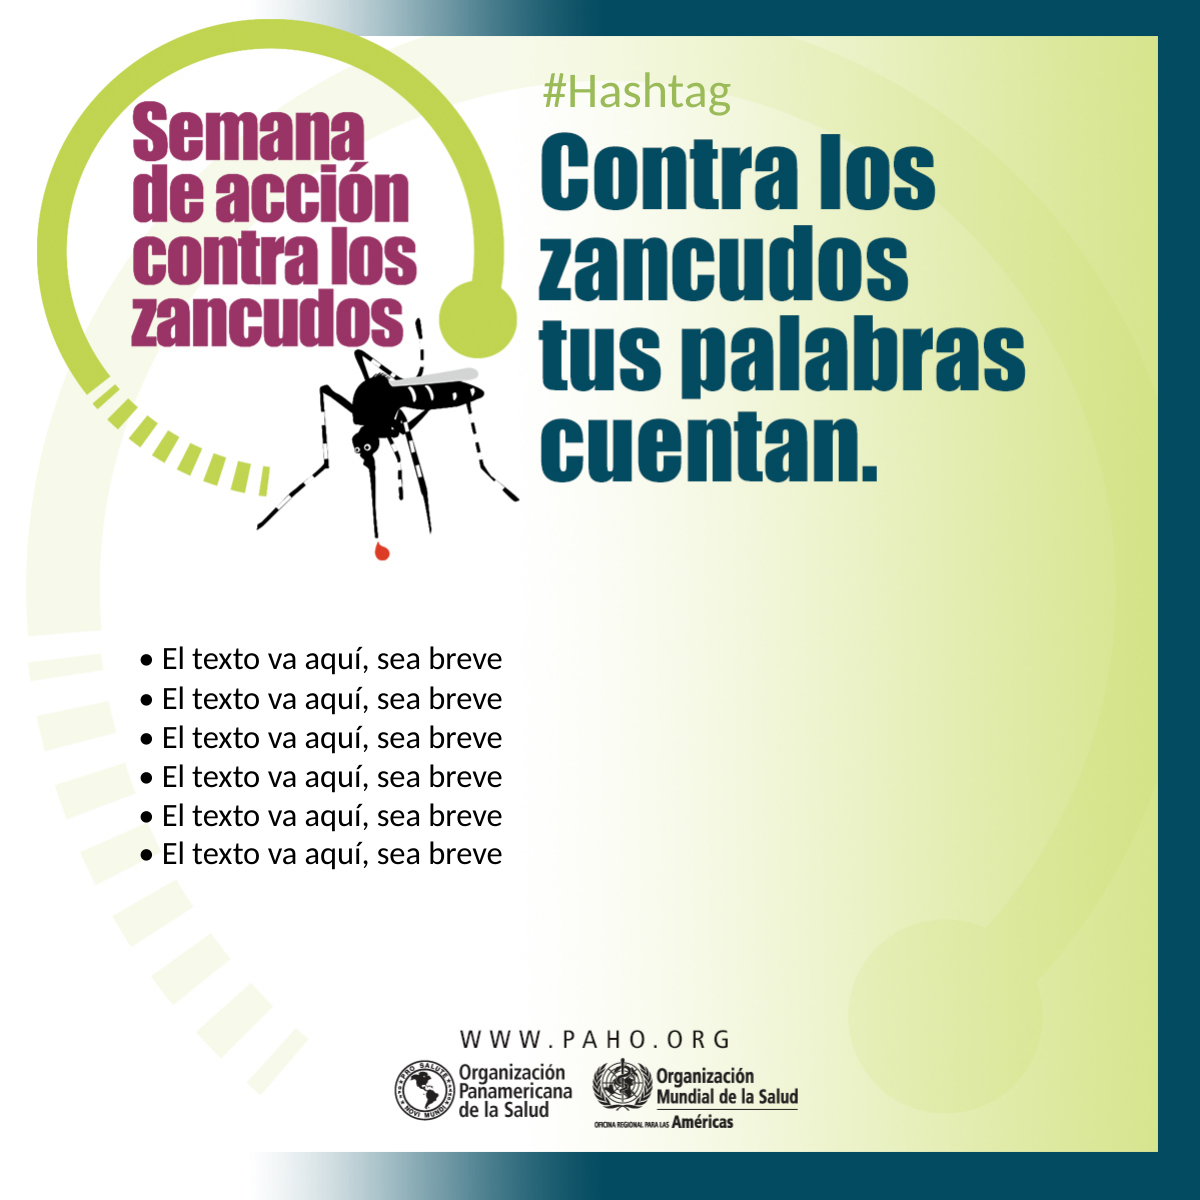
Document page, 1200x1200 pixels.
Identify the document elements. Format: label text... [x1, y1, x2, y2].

picture [0, 0, 1157, 1200]
title • El texto va aquí, sea breve • El texto va aquí, sea breve • El texto va aquí, sea breve • El texto va aquí, sea breve • El texto va aquí, sea breve • El texto va aquí, sea breve [123, 630, 1069, 960]
subtitle #Hashtag [527, 50, 1015, 132]
